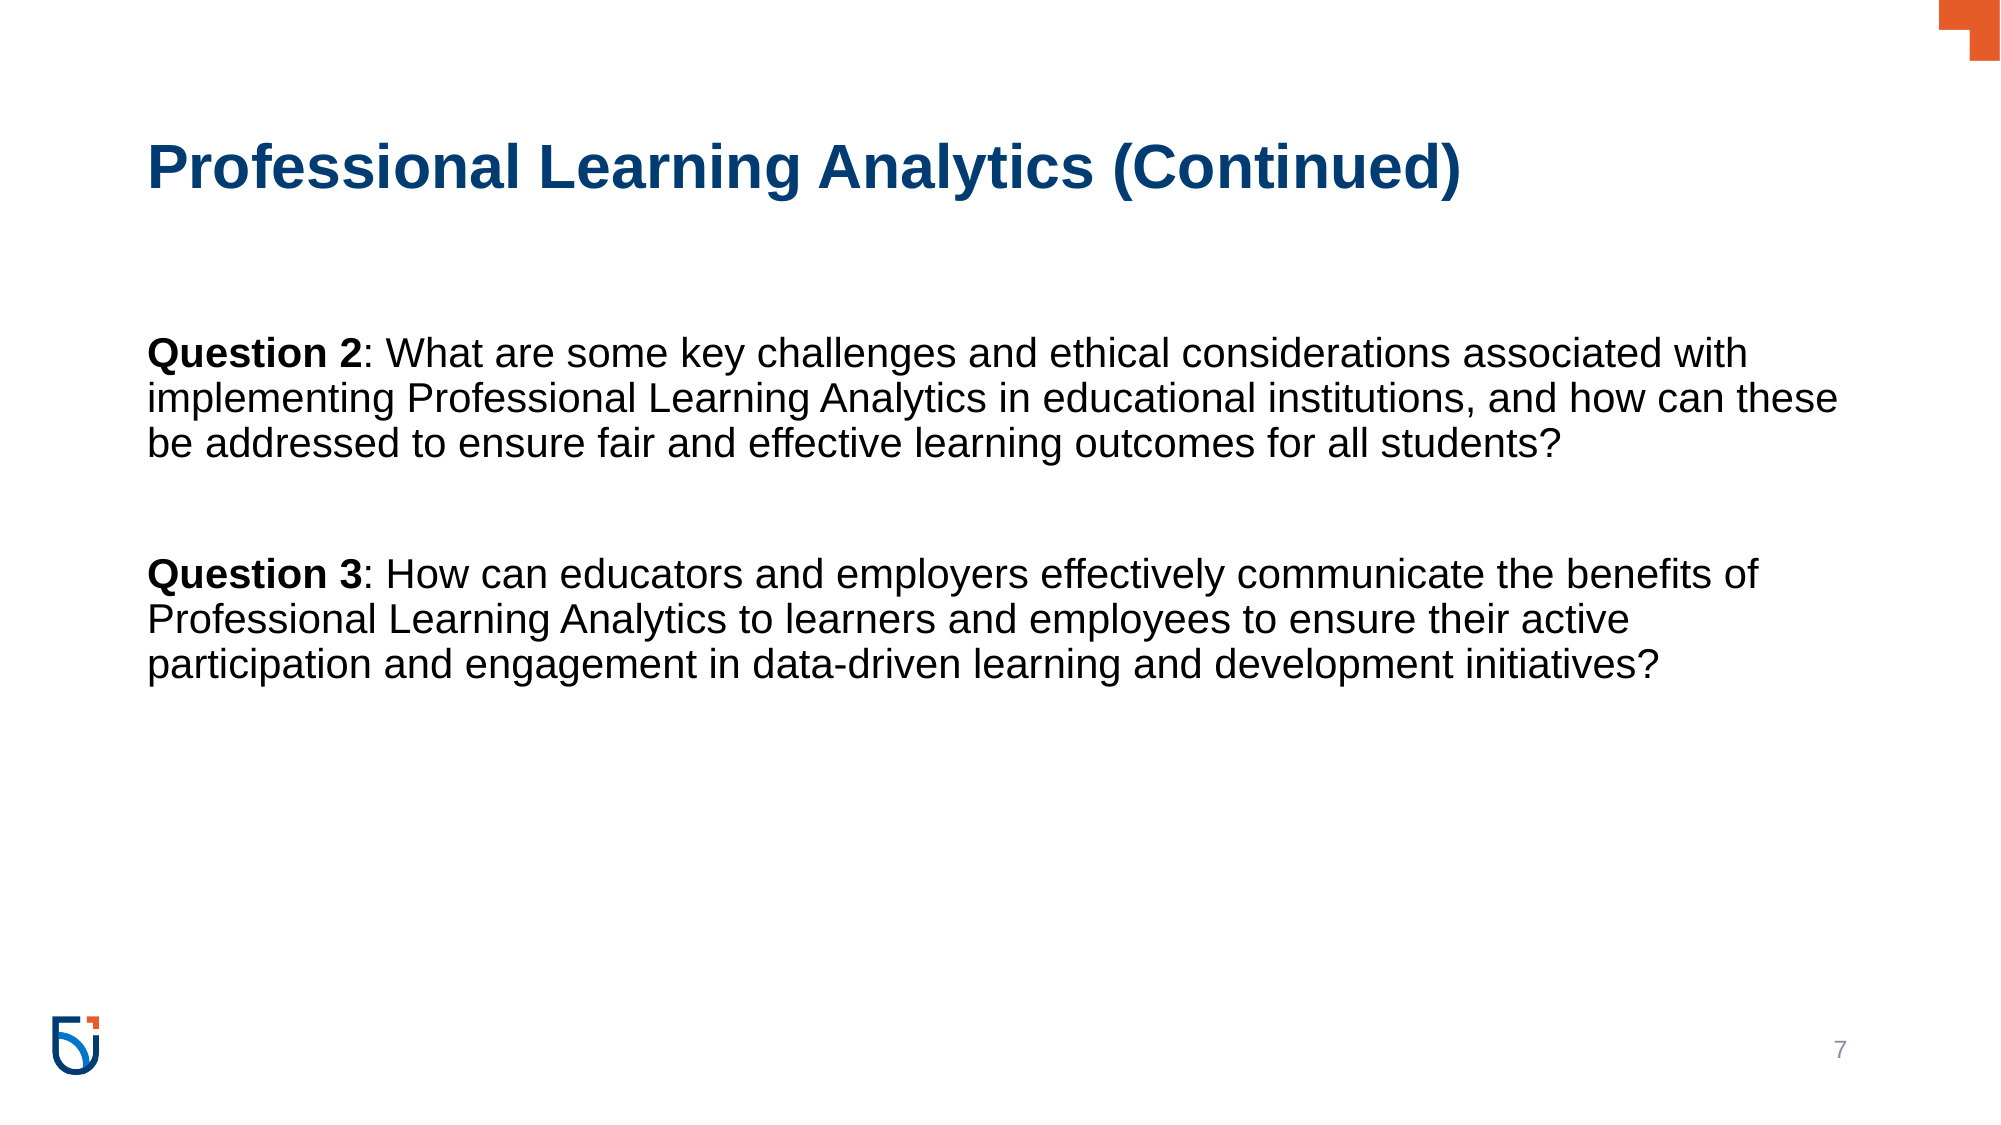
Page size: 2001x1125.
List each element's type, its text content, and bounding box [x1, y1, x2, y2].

picture [1939, 0, 2000, 61]
title Professional Learning Analytics (Continued) [132, 59, 1863, 278]
picture [52, 1016, 99, 1075]
slide_number ‹#› [1412, 1019, 1863, 1079]
list Question 2: What are some key challenges and ethical considerations associated with implementing Professional Learning Analytics in educational institutions, and how can these be addressed to ensure fair and effective learning outcomes for all students? Question 3: How can educators and employers effectively communicate the benefits of Professional Learning Analytics to learners and employees to ensure their active participation and engagement in data-driven learning and development initiatives? [132, 323, 1863, 966]
